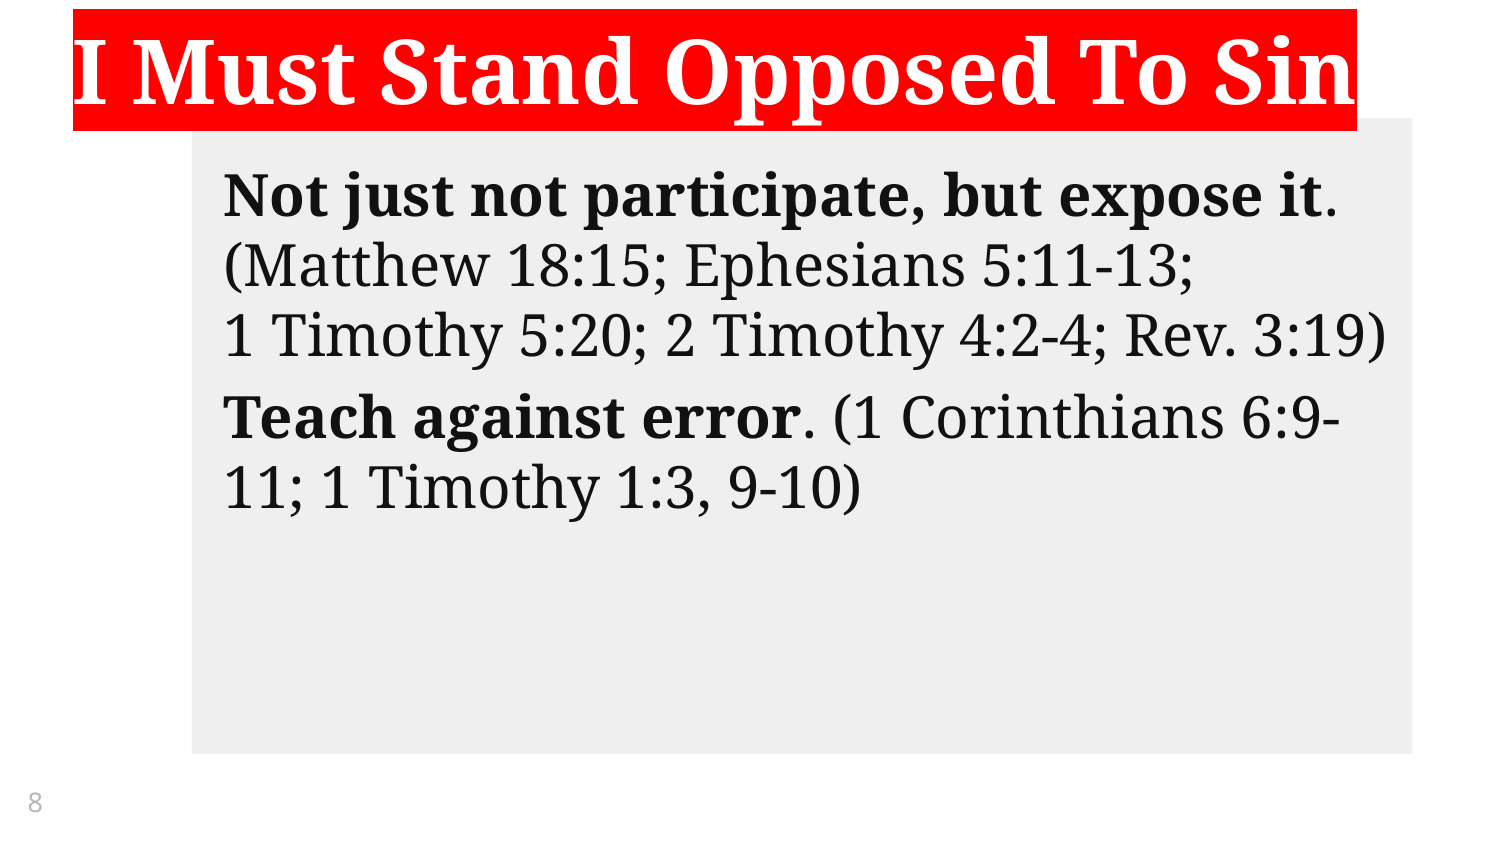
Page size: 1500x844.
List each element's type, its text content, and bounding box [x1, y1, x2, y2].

list Not just not participate, but expose it. (Matthew 18:15; Ephesians 5:11-13; 1 Timothy 5:20; 2 Timothy 4:2-4; Rev. 3:19) Teach against error. (1 Corinthians 6:9-11; 1 Timothy 1:3, 9-10) [196, 144, 1413, 756]
text_box I Must Stand Opposed To Sin [57, 0, 1438, 144]
slide_number 8 [12, 770, 103, 836]
